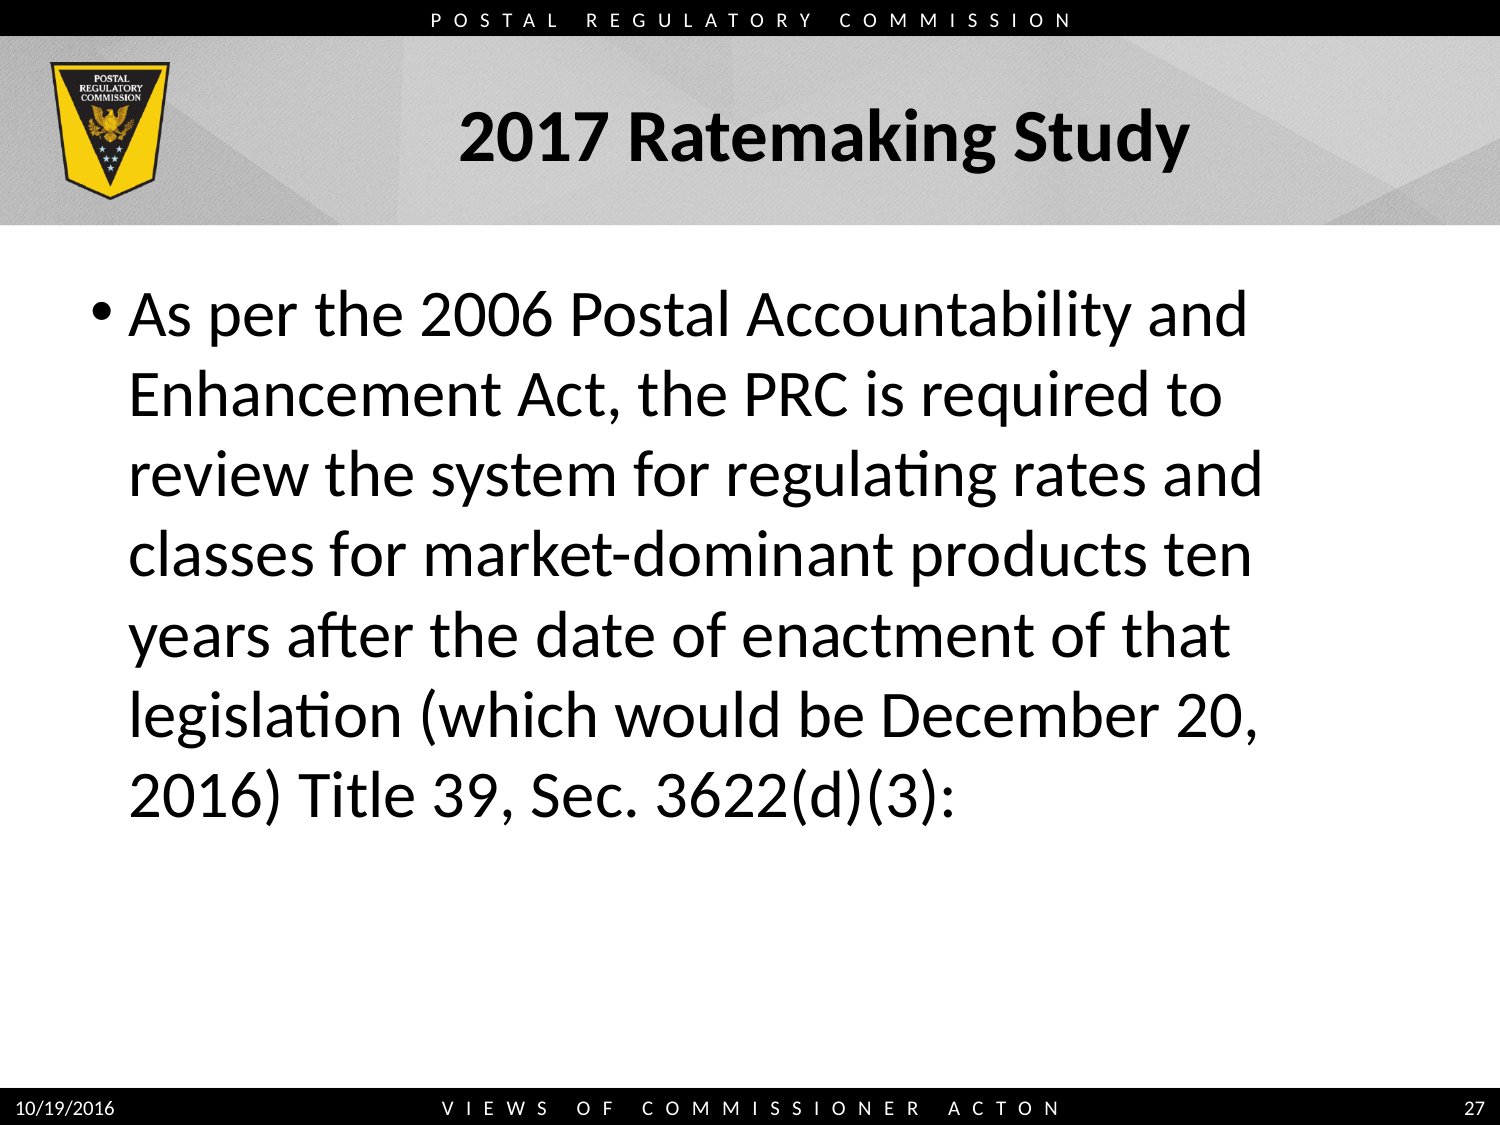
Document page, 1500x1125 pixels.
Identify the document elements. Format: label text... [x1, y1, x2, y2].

slide_number 27 [1149, 1087, 1500, 1125]
picture [0, 0, 1500, 1125]
title 2017 Ratemaking Study [225, 37, 1425, 225]
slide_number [0, 1087, 350, 1125]
footer VIEWS OF COMMISSIONER ACTON [375, 1087, 1125, 1125]
list As per the 2006 Postal Accountability and Enhancement Act, the PRC is required to review the system for regulating rates and classes for market-dominant products ten years after the date of enactment of that legislation (which would be December 20, 2016) Title 39, Sec. 3622(d)(3): [75, 262, 1425, 1050]
